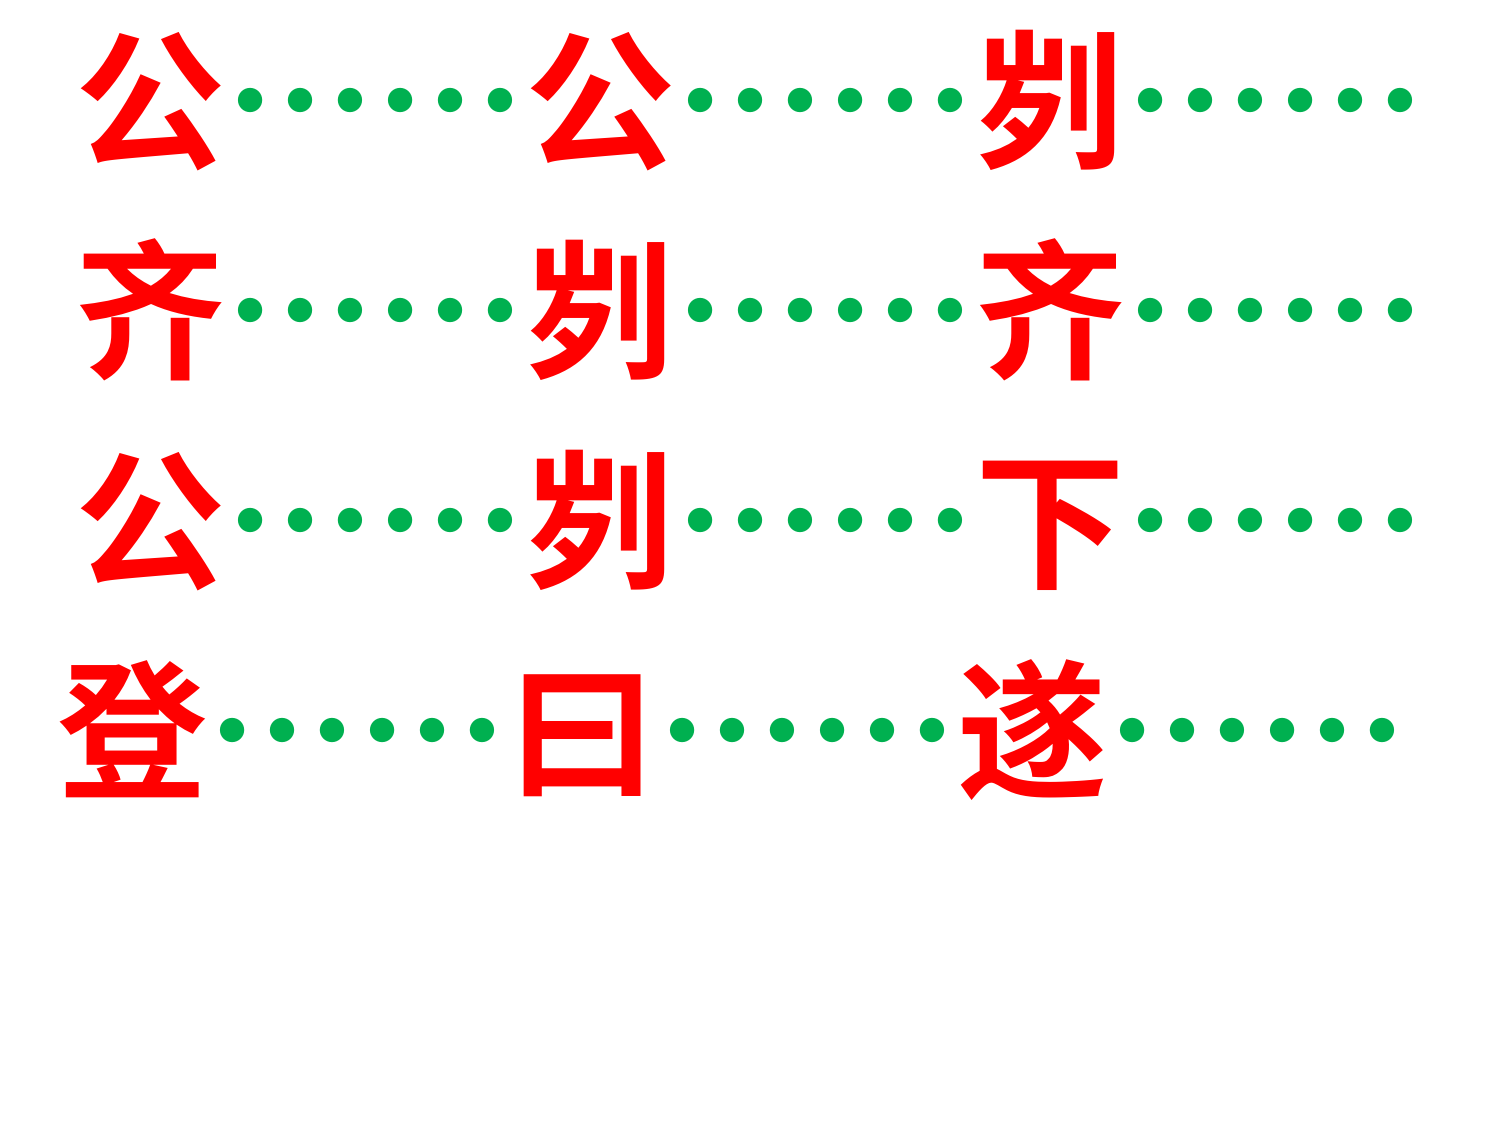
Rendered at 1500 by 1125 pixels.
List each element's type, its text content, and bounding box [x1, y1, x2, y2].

subtitle 公……公……刿…… 齐……刿……齐…… 公……刿……下…… 登……曰……遂…… [0, 0, 1500, 1125]
